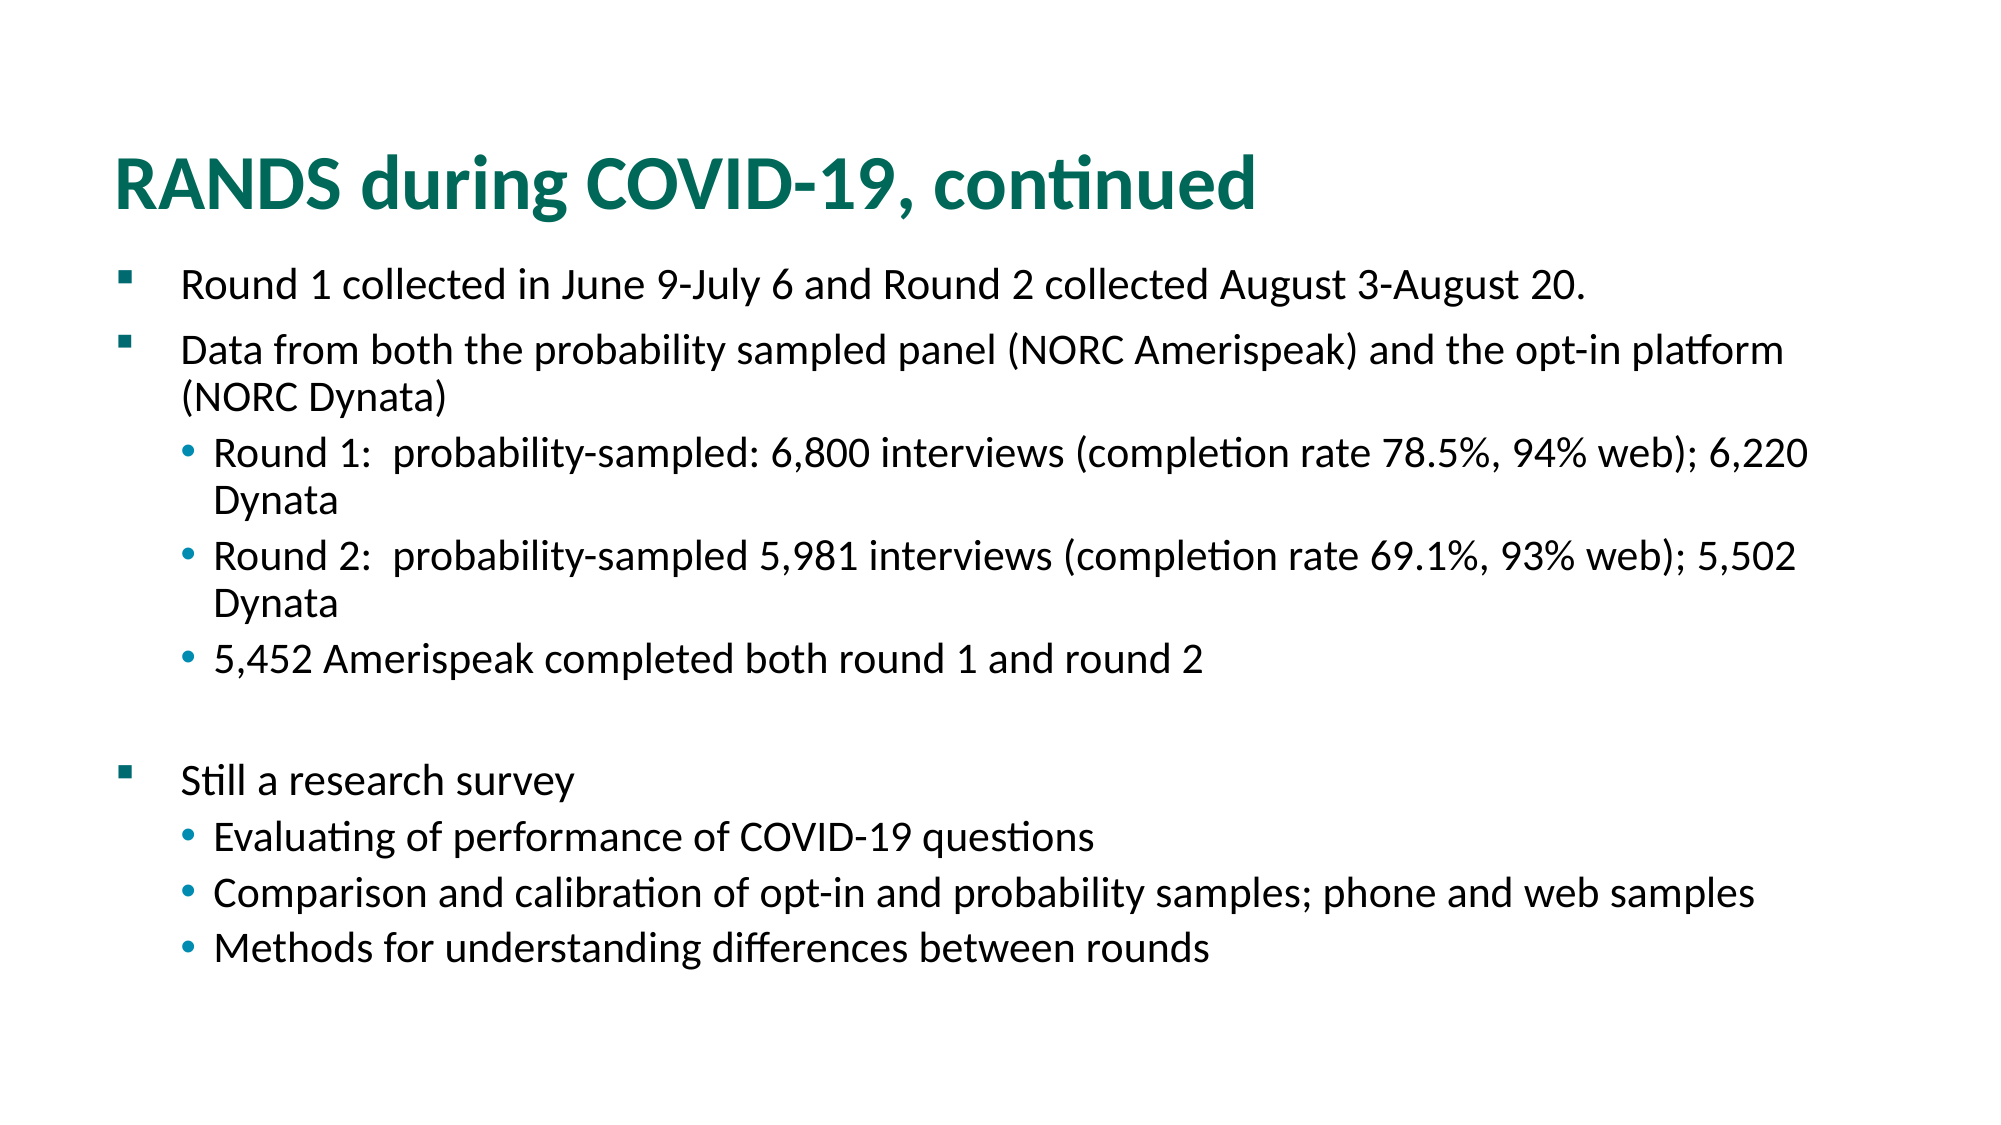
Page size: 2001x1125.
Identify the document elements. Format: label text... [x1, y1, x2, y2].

list Round 1 collected in June 9-July 6 and Round 2 collected August 3-August 20. Data from both the probability sampled panel (NORC Amerispeak) and the opt-in platform (NORC Dynata) Round 1: probability-sampled: 6,800 interviews (completion rate 78.5%, 94% web); 6,220 Dynata Round 2: probability-sampled 5,981 interviews (completion rate 69.1%, 93% web); 5,502 Dynata 5,452 Amerispeak completed both round 1 and round 2 Still a research survey Evaluating of performance of COVID-19 questions Comparison and calibration of opt-in and probability samples; phone and web samples Methods for understanding differences between rounds [99, 253, 1900, 985]
title RANDS during COVID-19, continued [99, 45, 1900, 233]
